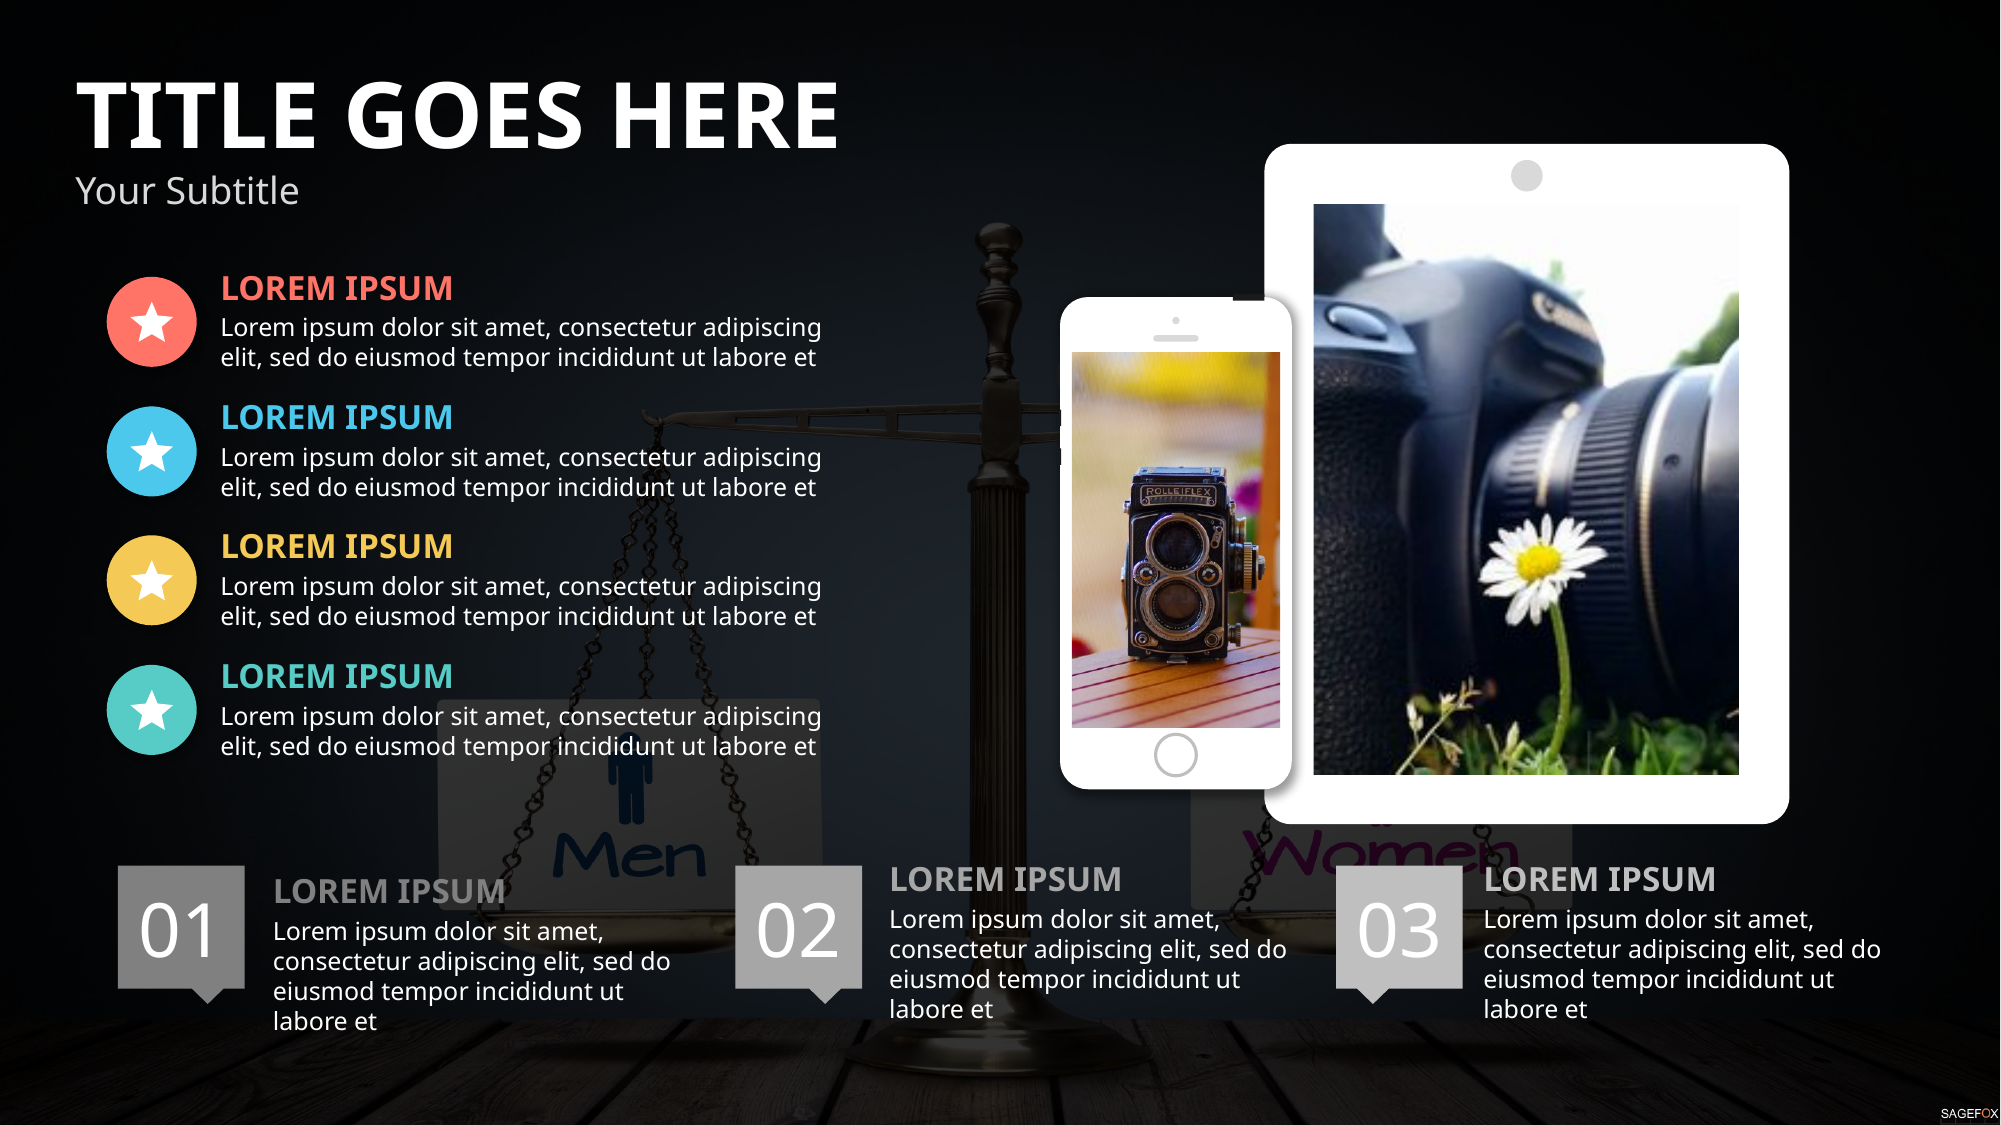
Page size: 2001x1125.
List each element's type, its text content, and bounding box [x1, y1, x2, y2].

text_box LOREM IPSUM Lorem ipsum dolor sit amet, consectetur adipiscing elit, sed do eiusmod tempor incididunt ut labore et [879, 853, 1319, 1029]
text_box LOREM IPSUM Lorem ipsum dolor sit amet, consectetur adipiscing elit, sed do eiusmod tempor incididunt ut labore et [262, 865, 703, 1041]
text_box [1057, 294, 1292, 790]
text_box TITLE GOES HERE Your Subtitle [60, 49, 1036, 220]
text_box LOREM IPSUM Lorem ipsum dolor sit amet, consectetur adipiscing elit, sed do eiusmod tempor incididunt ut labore et [210, 520, 845, 636]
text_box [106, 664, 197, 755]
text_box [106, 276, 197, 367]
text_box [106, 406, 197, 497]
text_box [1264, 143, 1790, 825]
text_box LOREM IPSUM Lorem ipsum dolor sit amet, consectetur adipiscing elit, sed do eiusmod tempor incididunt ut labore et [210, 391, 845, 507]
text_box LOREM IPSUM Lorem ipsum dolor sit amet, consectetur adipiscing elit, sed do eiusmod tempor incididunt ut labore et [210, 262, 845, 377]
text_box 02 [734, 864, 864, 1006]
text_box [106, 535, 197, 626]
text_box 01 [116, 864, 246, 1006]
text_box LOREM IPSUM Lorem ipsum dolor sit amet, consectetur adipiscing elit, sed do eiusmod tempor incididunt ut labore et [1473, 853, 1913, 1029]
picture [0, 0, 2001, 1125]
text_box 03 [1334, 864, 1464, 1006]
text_box LOREM IPSUM Lorem ipsum dolor sit amet, consectetur adipiscing elit, sed do eiusmod tempor incididunt ut labore et [210, 650, 845, 765]
